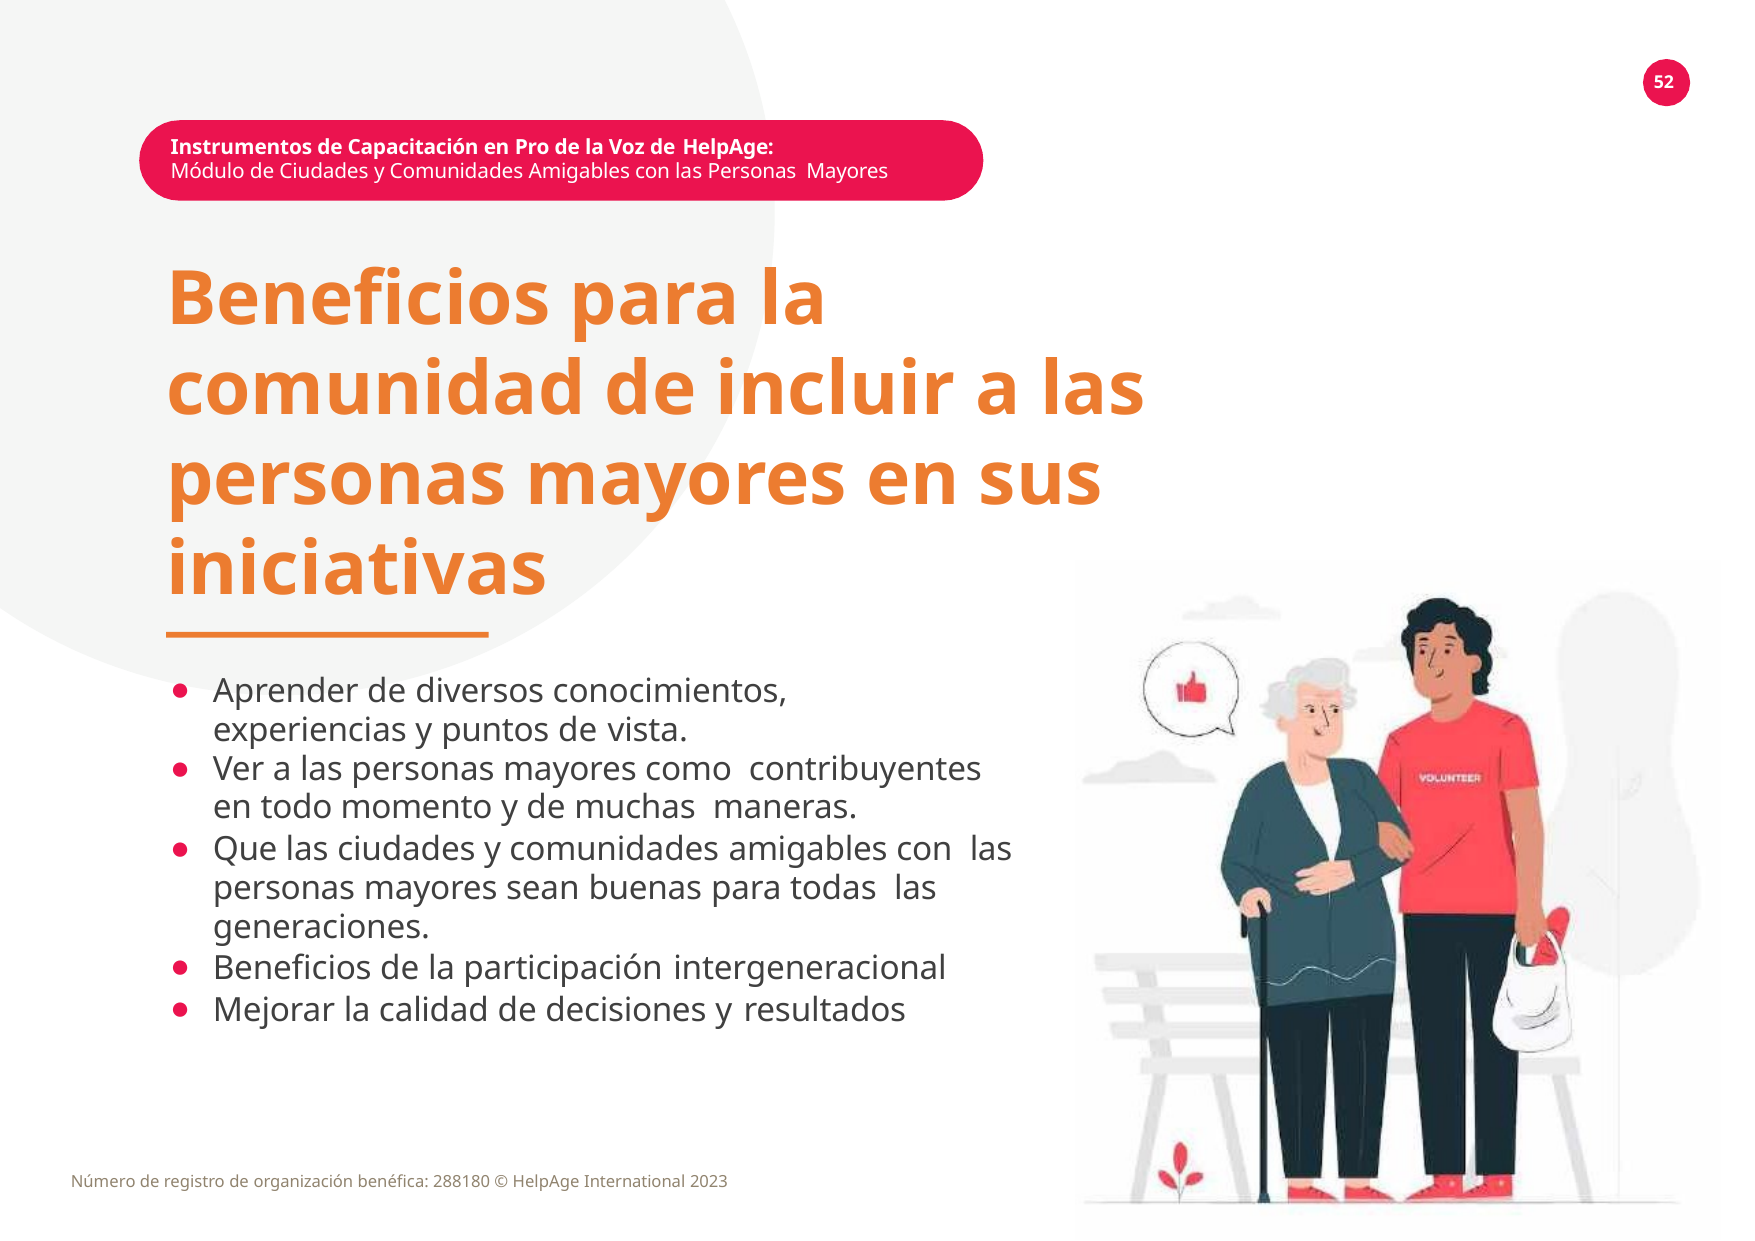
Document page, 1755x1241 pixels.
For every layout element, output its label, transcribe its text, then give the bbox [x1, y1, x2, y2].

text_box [0, 0, 984, 696]
text_box Beneficios para la comunidad de incluir a las personas mayores en sus iniciativas [988, 247, 1270, 610]
text_box 52 [1651, 68, 1682, 93]
text_box Aprender de diversos conocimientos, experiencias y puntos de vista. Ver a las personas mayores como contribuyentes en todo momento y de muchas maneras. Que las ciudades y comunidades amigables con las personas mayores sean buenas para todas las generaciones. Beneficios de la participación intergeneracional Mejorar la calidad de decisiones y resultados [168, 665, 1015, 1028]
text_box [1075, 560, 1721, 1240]
footer Número de registro de organización benéfica: 288180 © HelpAge International 2023 [68, 1168, 789, 1241]
